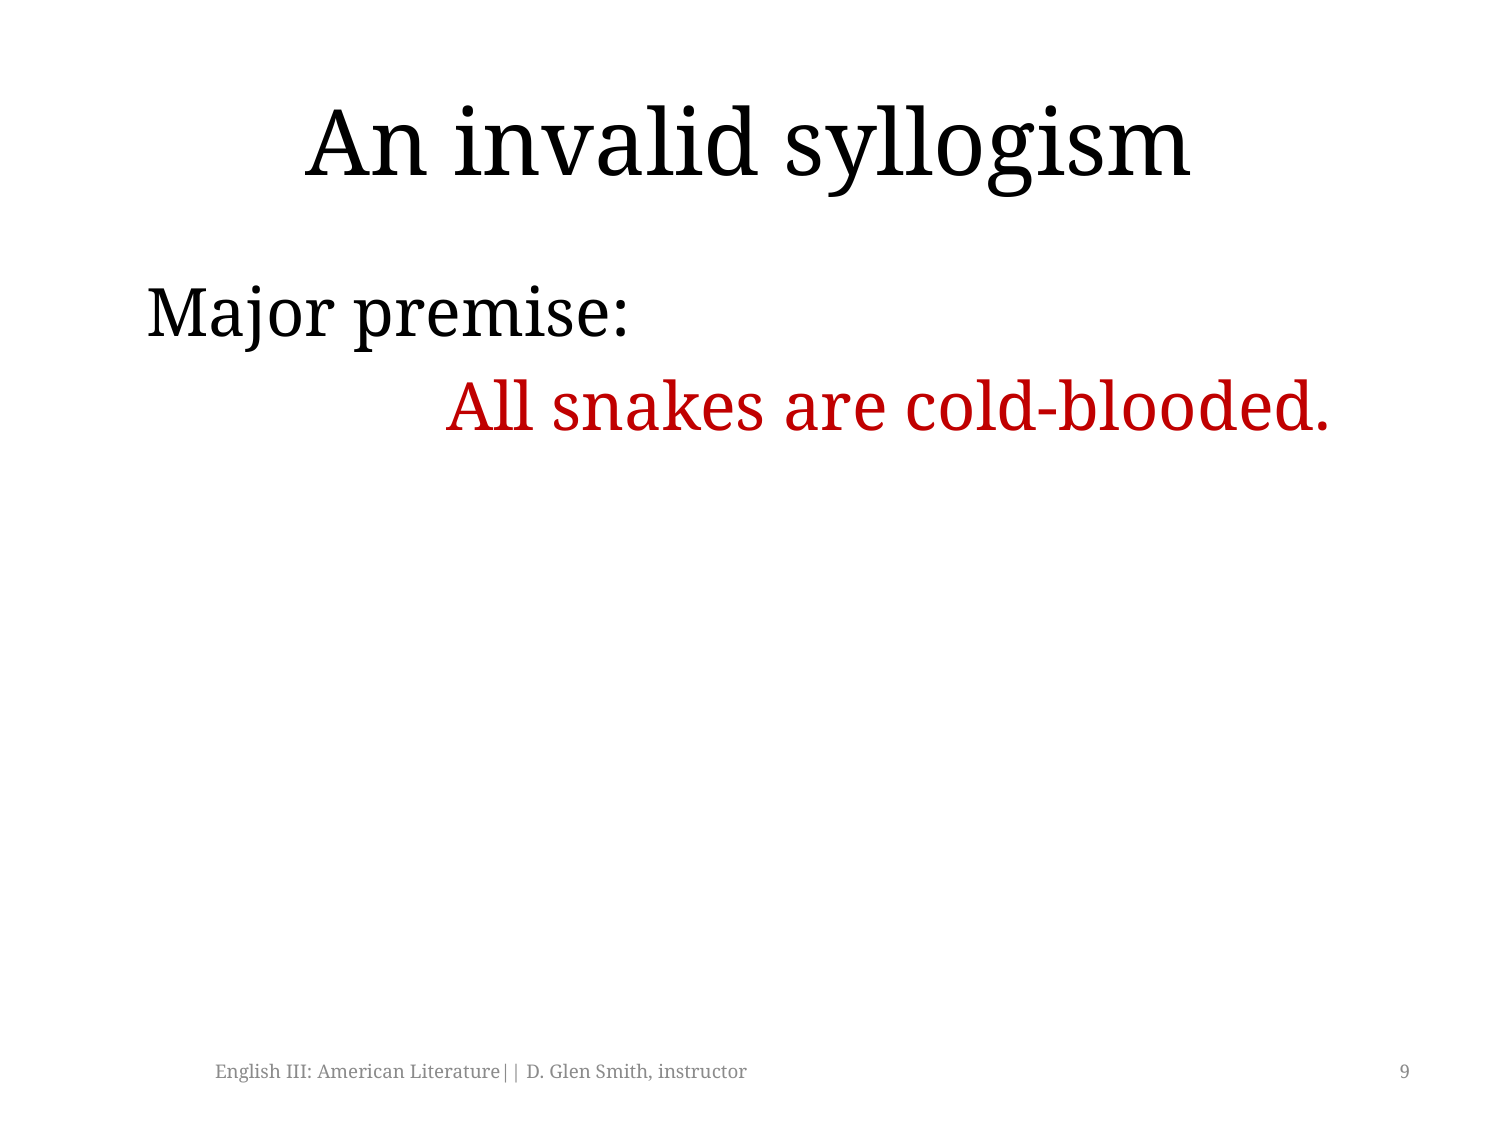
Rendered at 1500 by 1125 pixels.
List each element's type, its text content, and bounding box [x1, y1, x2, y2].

title An invalid syllogism [75, 45, 1425, 233]
slide_number 9 [1074, 1042, 1425, 1103]
list Major premise: All snakes are cold-blooded. [75, 262, 1425, 1005]
footer English III: American Literature|| D. Glen Smith, instructor [200, 1042, 1074, 1103]
